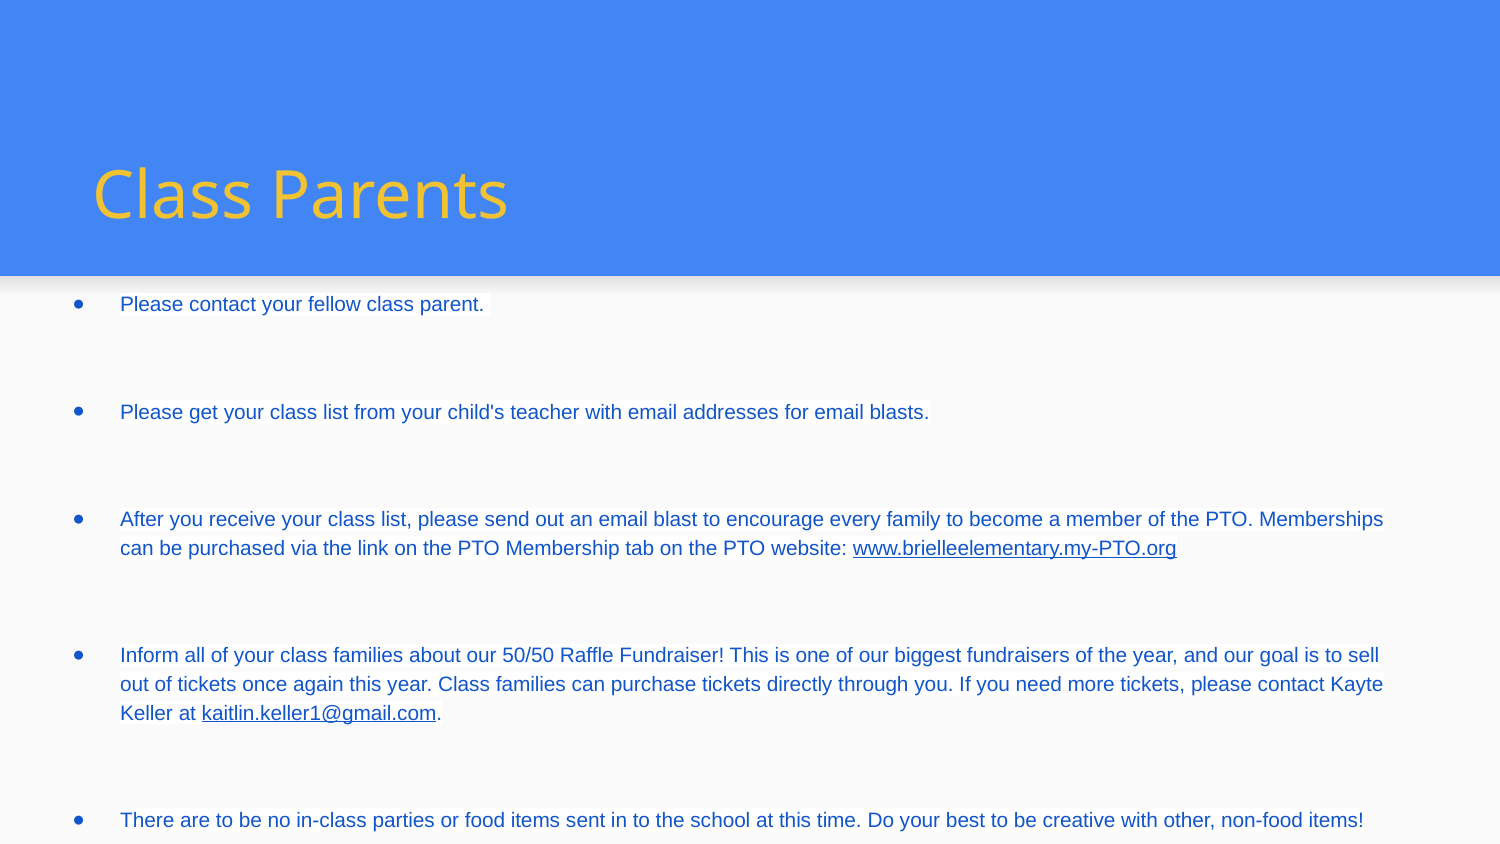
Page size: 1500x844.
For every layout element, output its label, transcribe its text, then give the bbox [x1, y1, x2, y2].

title Class Parents [77, 121, 1427, 248]
text_box Please contact your fellow class parent. Please get your class list from your child's teacher with email addresses for email blasts. After you receive your class list, please send out an email blast to encourage every family to become a member of the PTO. Memberships can be purchased via the link on the PTO Membership tab on the PTO website: www.brielleelementary.my-PTO.org Inform all of your class families about our 50/50 Raffle Fundraiser! This is one of our biggest fundraisers of the year, and our goal is to sell out of tickets once again this year. Class families can purchase tickets directly through you. If you need more tickets, please contact Kayte Keller at kaitlin.keller1@gmail.com. There are to be no in-class parties or food items sent in to the school at this time. Do your best to be creative with other, non-food items! [30, 272, 1427, 844]
